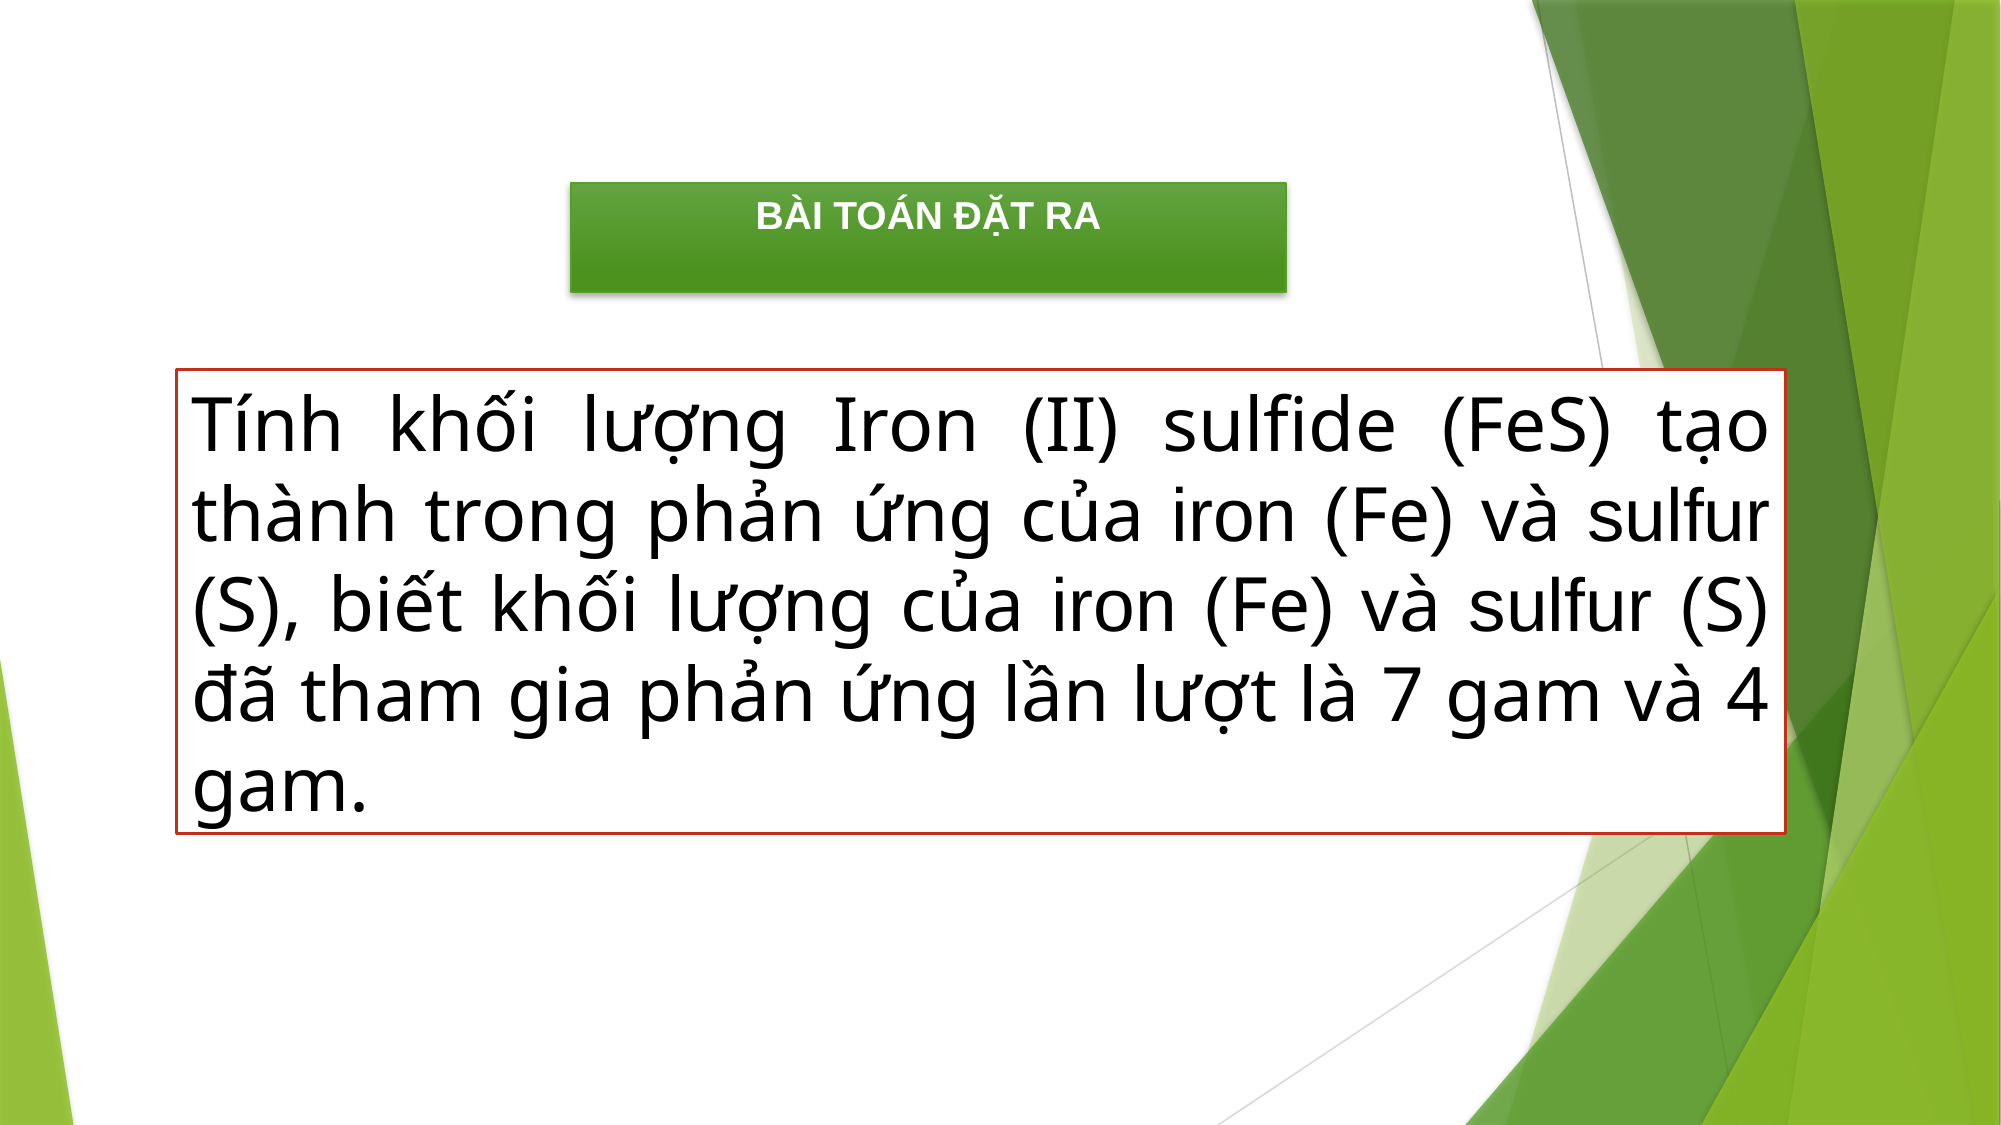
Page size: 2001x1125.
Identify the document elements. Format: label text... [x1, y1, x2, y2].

text_box Tính khối lượng Iron (II) sulfide (FeS) tạo thành trong phản ứng của iron (Fe) và sulfur (S), biết khối lượng của iron (Fe) và sulfur (S) đã tham gia phản ứng lần lượt là 7 gam và 4 gam. [175, 368, 1787, 835]
title BÀI TOÁN ĐẶT RA [570, 182, 1287, 293]
